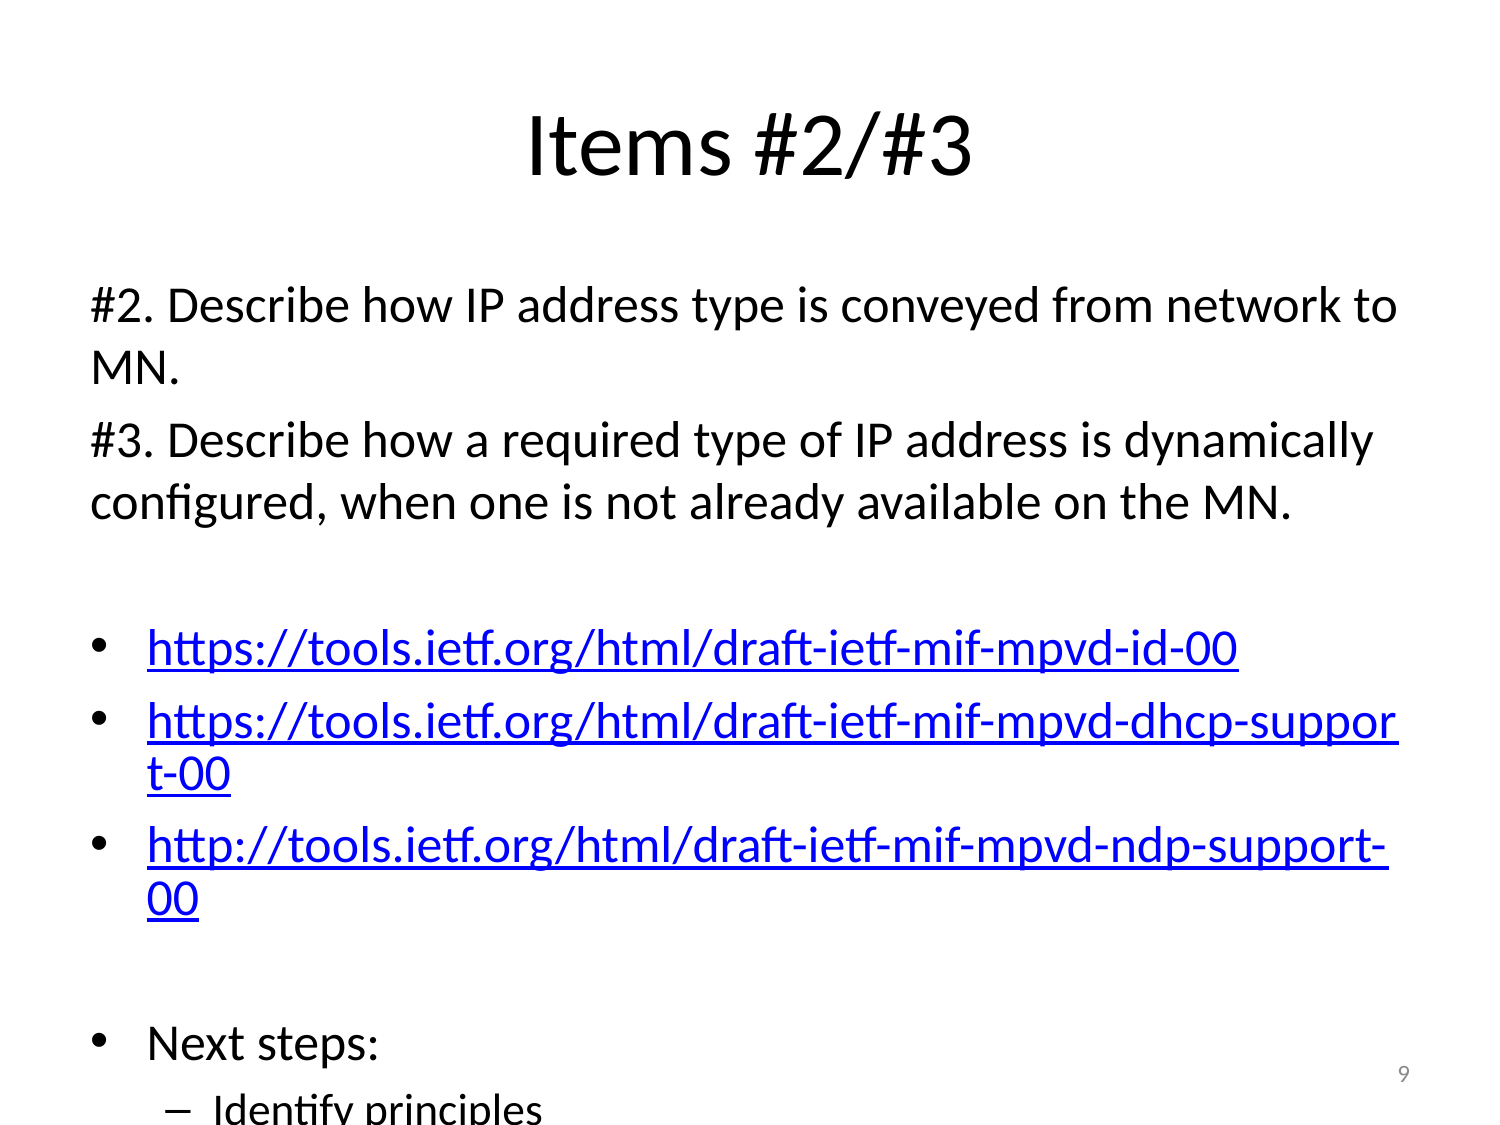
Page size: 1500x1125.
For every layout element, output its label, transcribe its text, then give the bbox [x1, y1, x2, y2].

slide_number 9 [1074, 1042, 1425, 1103]
title Items #2/#3 [75, 45, 1425, 233]
list #2. Describe how IP address type is conveyed from network to MN. #3. Describe how a required type of IP address is dynamically configured, when one is not already available on the MN. https://tools.ietf.org/html/draft-ietf-mif-mpvd-id-00 https://tools.ietf.org/html/draft-ietf-mif-mpvd-dhcp-support-00 http://tools.ietf.org/html/draft-ietf-mif-mpvd-ndp-support-00 Next steps: Identify principles Study proposals [75, 262, 1425, 1103]
